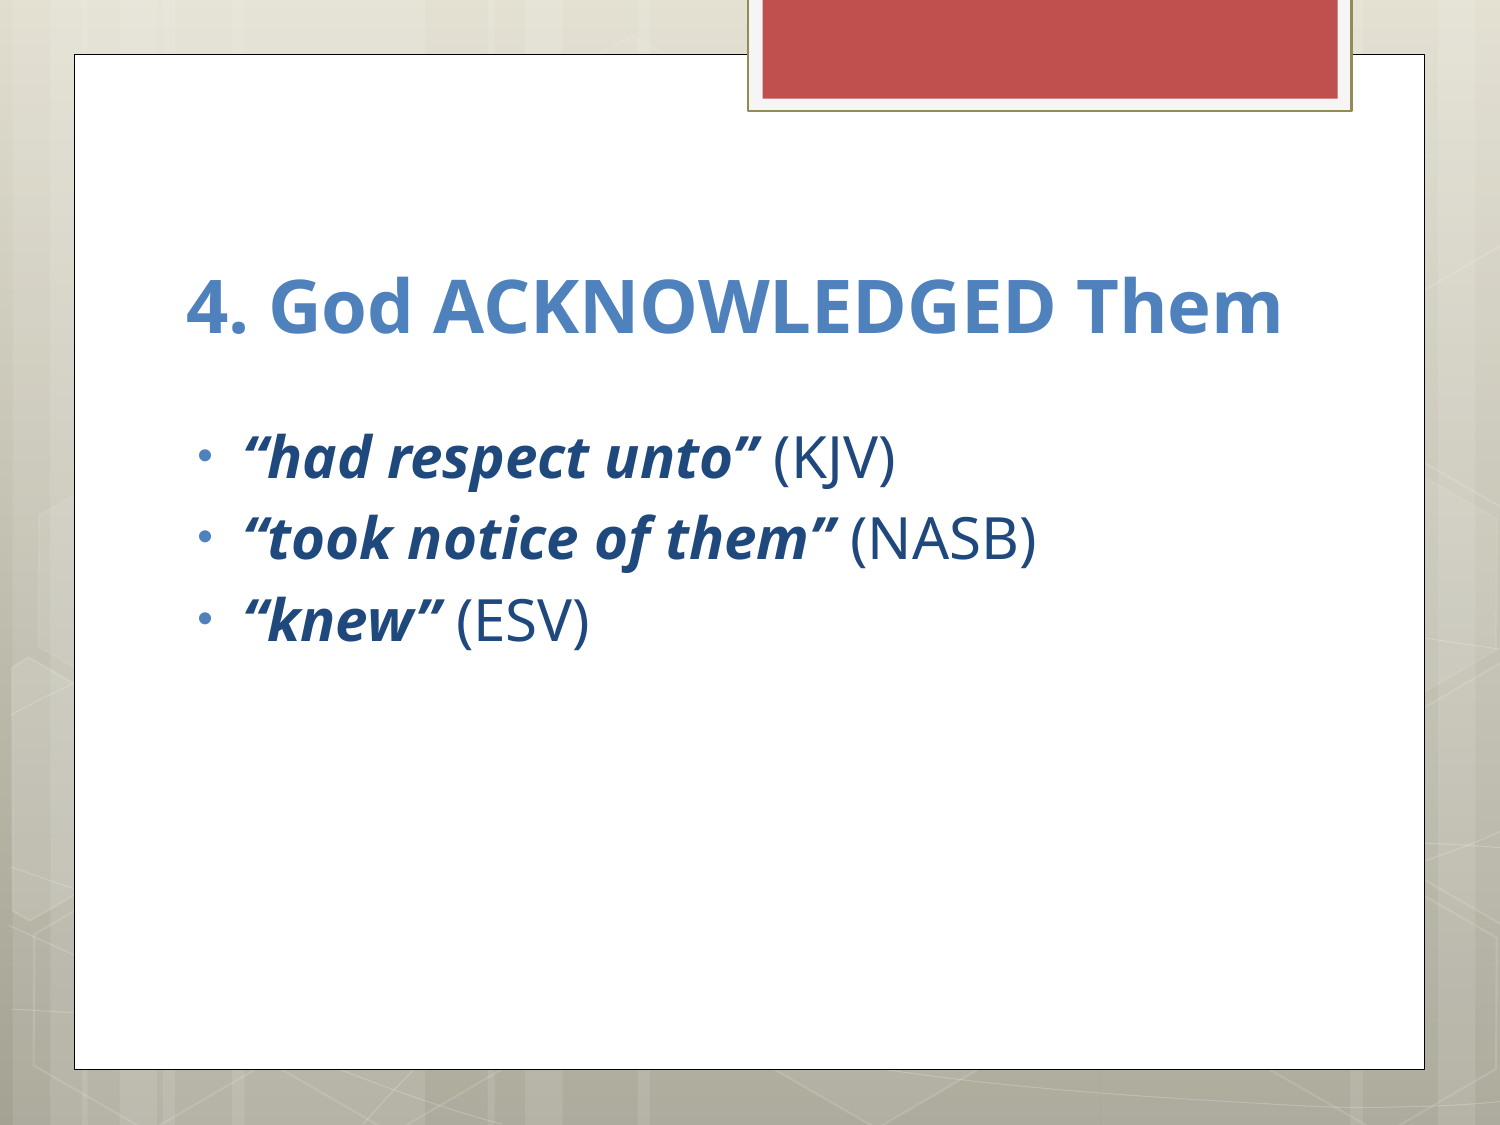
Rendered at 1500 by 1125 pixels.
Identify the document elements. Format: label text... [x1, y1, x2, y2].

title 4. God ACKNOWLEDGED Them [171, 168, 1324, 357]
list “had respect unto” (KJV) “took notice of them” (NASB) “knew” (ESV) [171, 412, 1283, 957]
